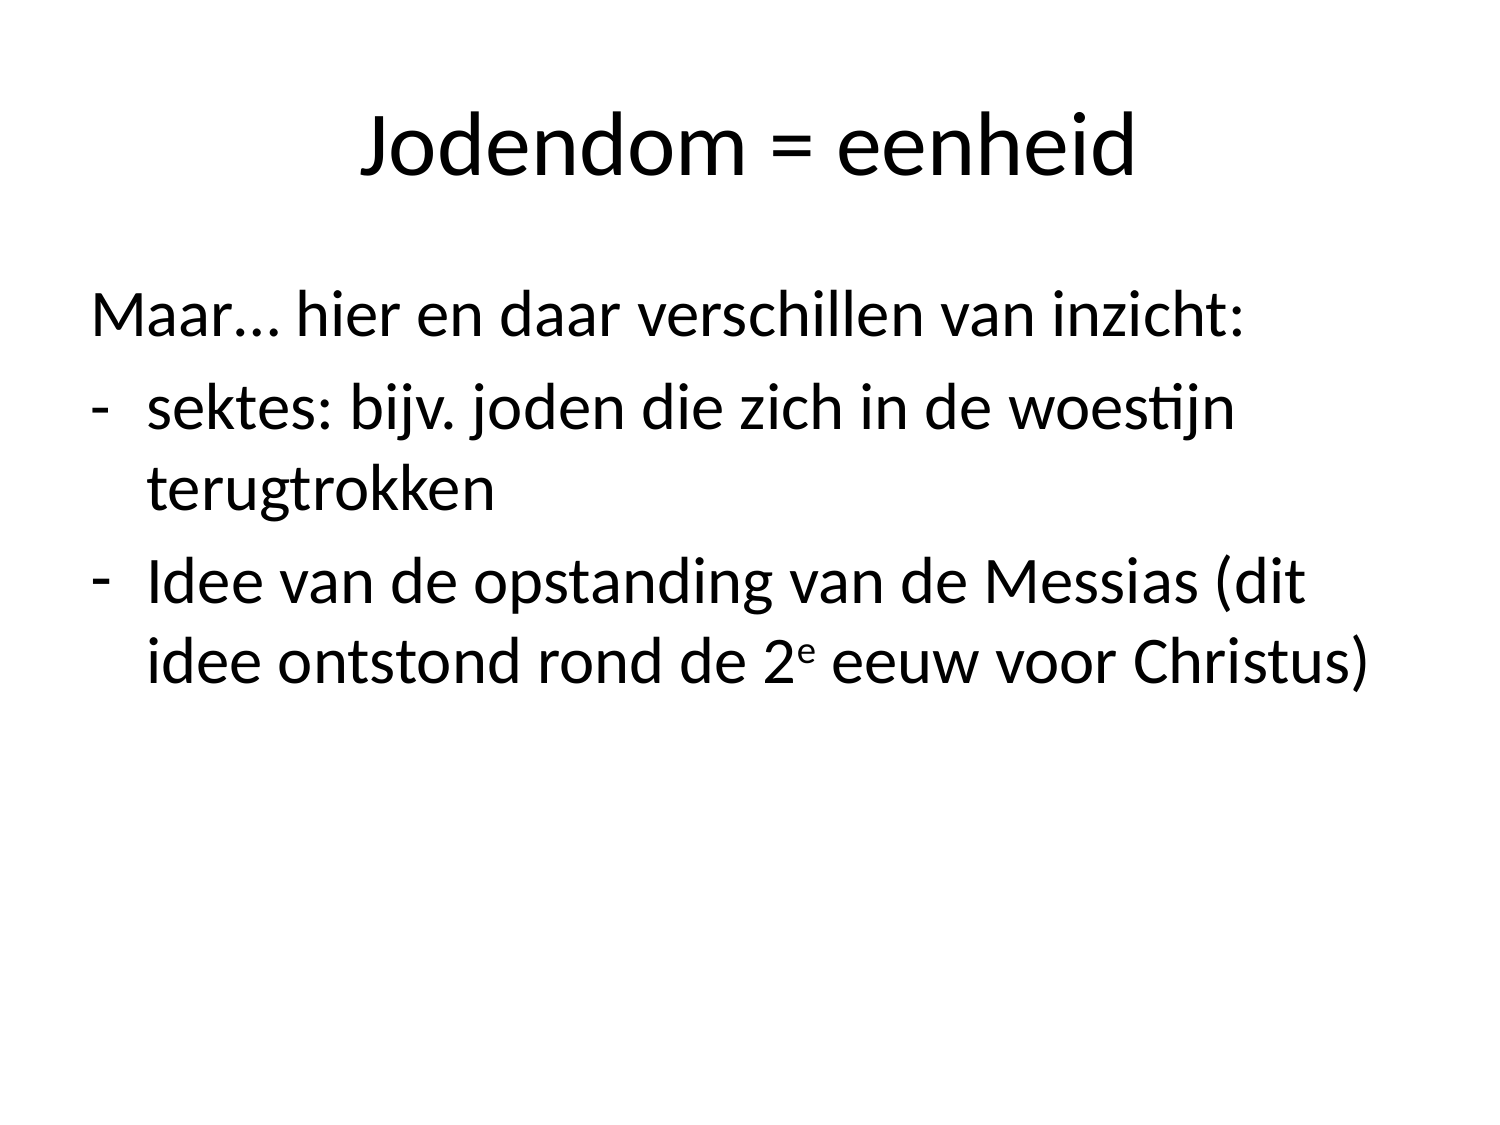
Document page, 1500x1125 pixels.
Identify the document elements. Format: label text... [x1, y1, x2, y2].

list Maar… hier en daar verschillen van inzicht: - sektes: bijv. joden die zich in de woestijn terugtrokken Idee van de opstanding van de Messias (dit idee ontstond rond de 2e eeuw voor Christus) [75, 262, 1425, 1005]
title Jodendom = eenheid [75, 45, 1425, 233]
